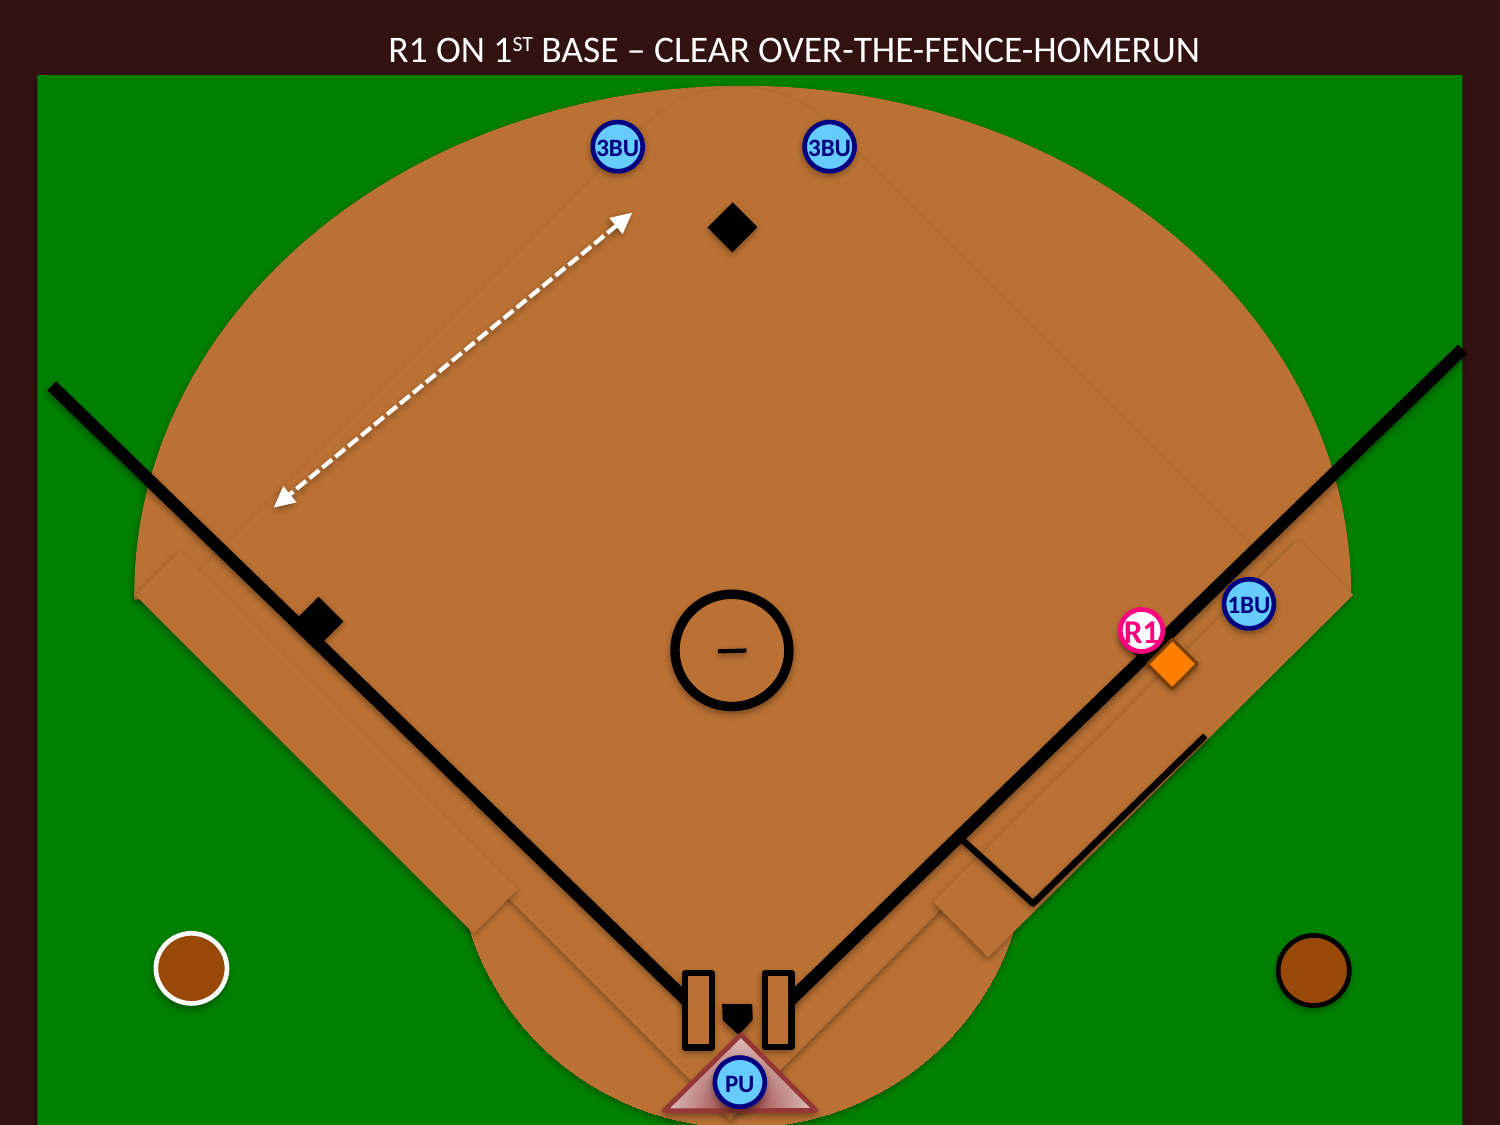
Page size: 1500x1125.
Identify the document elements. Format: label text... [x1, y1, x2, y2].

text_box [37, 74, 1463, 1125]
text_box R1 ON 1ST BASE – CLEAR OVER-THE-FENCE-HOMERUN [373, 17, 1216, 73]
